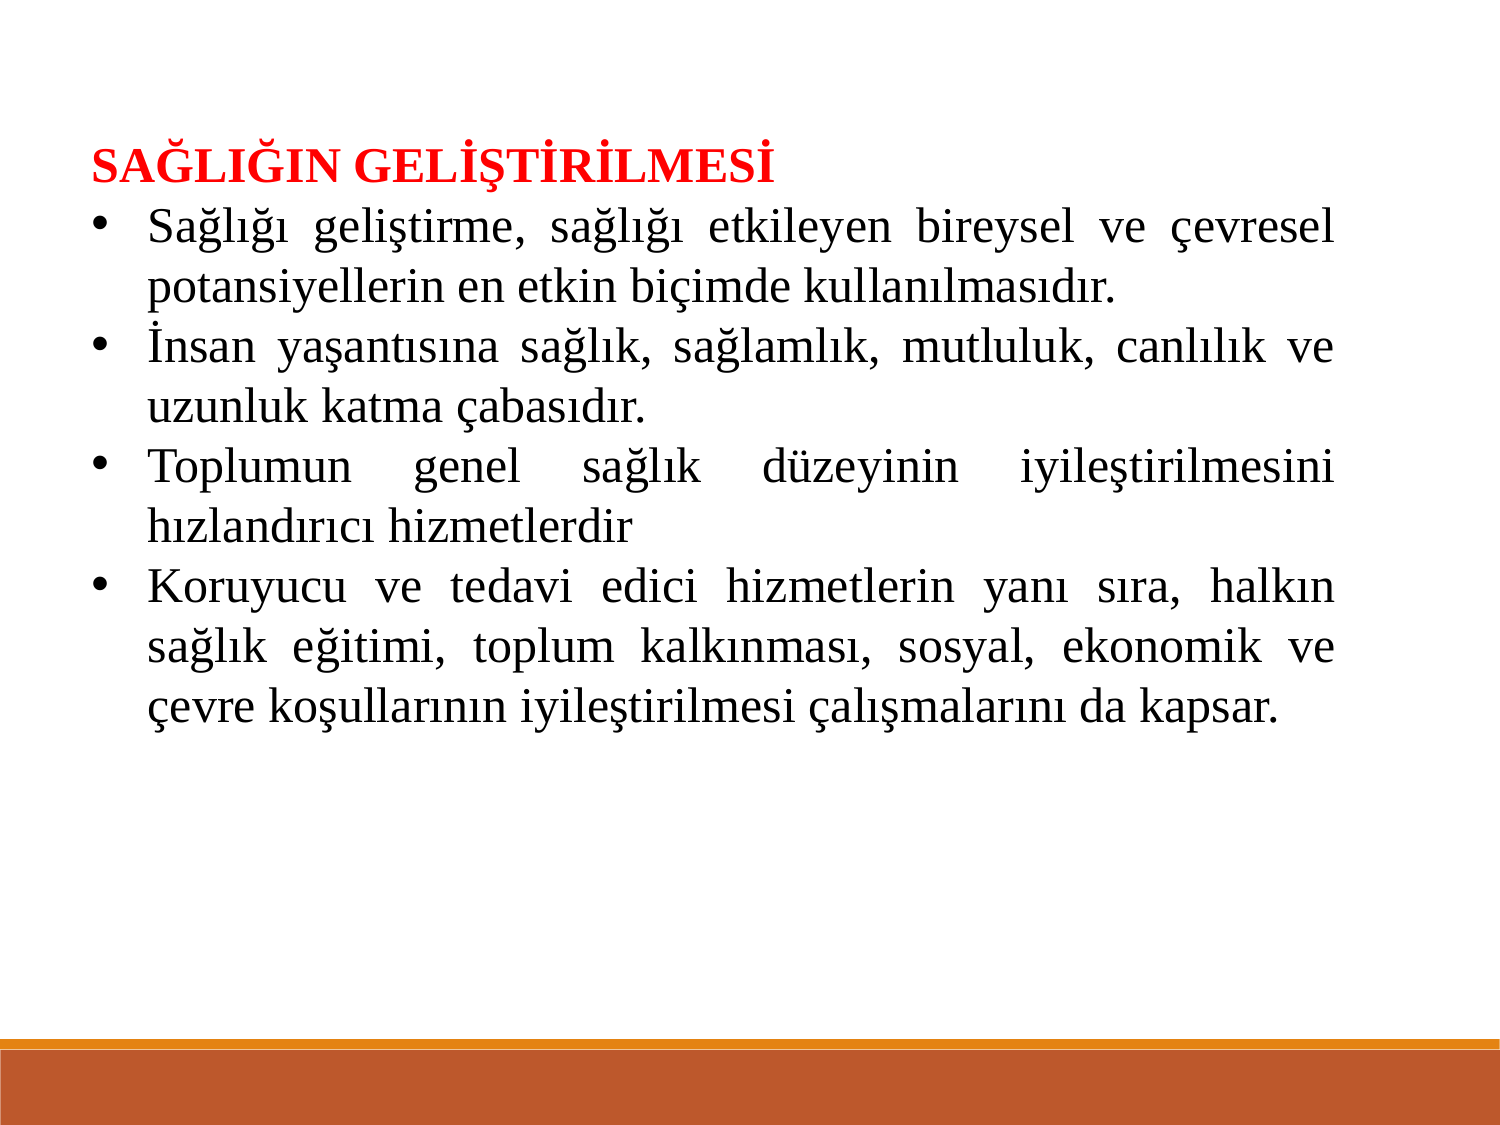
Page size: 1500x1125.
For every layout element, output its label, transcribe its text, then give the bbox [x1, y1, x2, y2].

text_box SAĞLIĞIN GELİŞTİRİLMESİ Sağlığı geliştirme, sağlığı etkileyen bireysel ve çevresel potansiyellerin en etkin biçimde kullanılmasıdır. İnsan yaşantısına sağlık, sağlamlık, mutluluk, canlılık ve uzunluk katma çabasıdır. Toplumun genel sağlık düzeyinin iyileştirilmesini hızlandırıcı hizmetlerdir Koruyucu ve tedavi edici hizmetlerin yanı sıra, halkın sağlık eğitimi, toplum kalkınması, sosyal, ekonomik ve çevre koşullarının iyileştirilmesi çalışmalarını da kapsar. [76, 125, 1352, 741]
